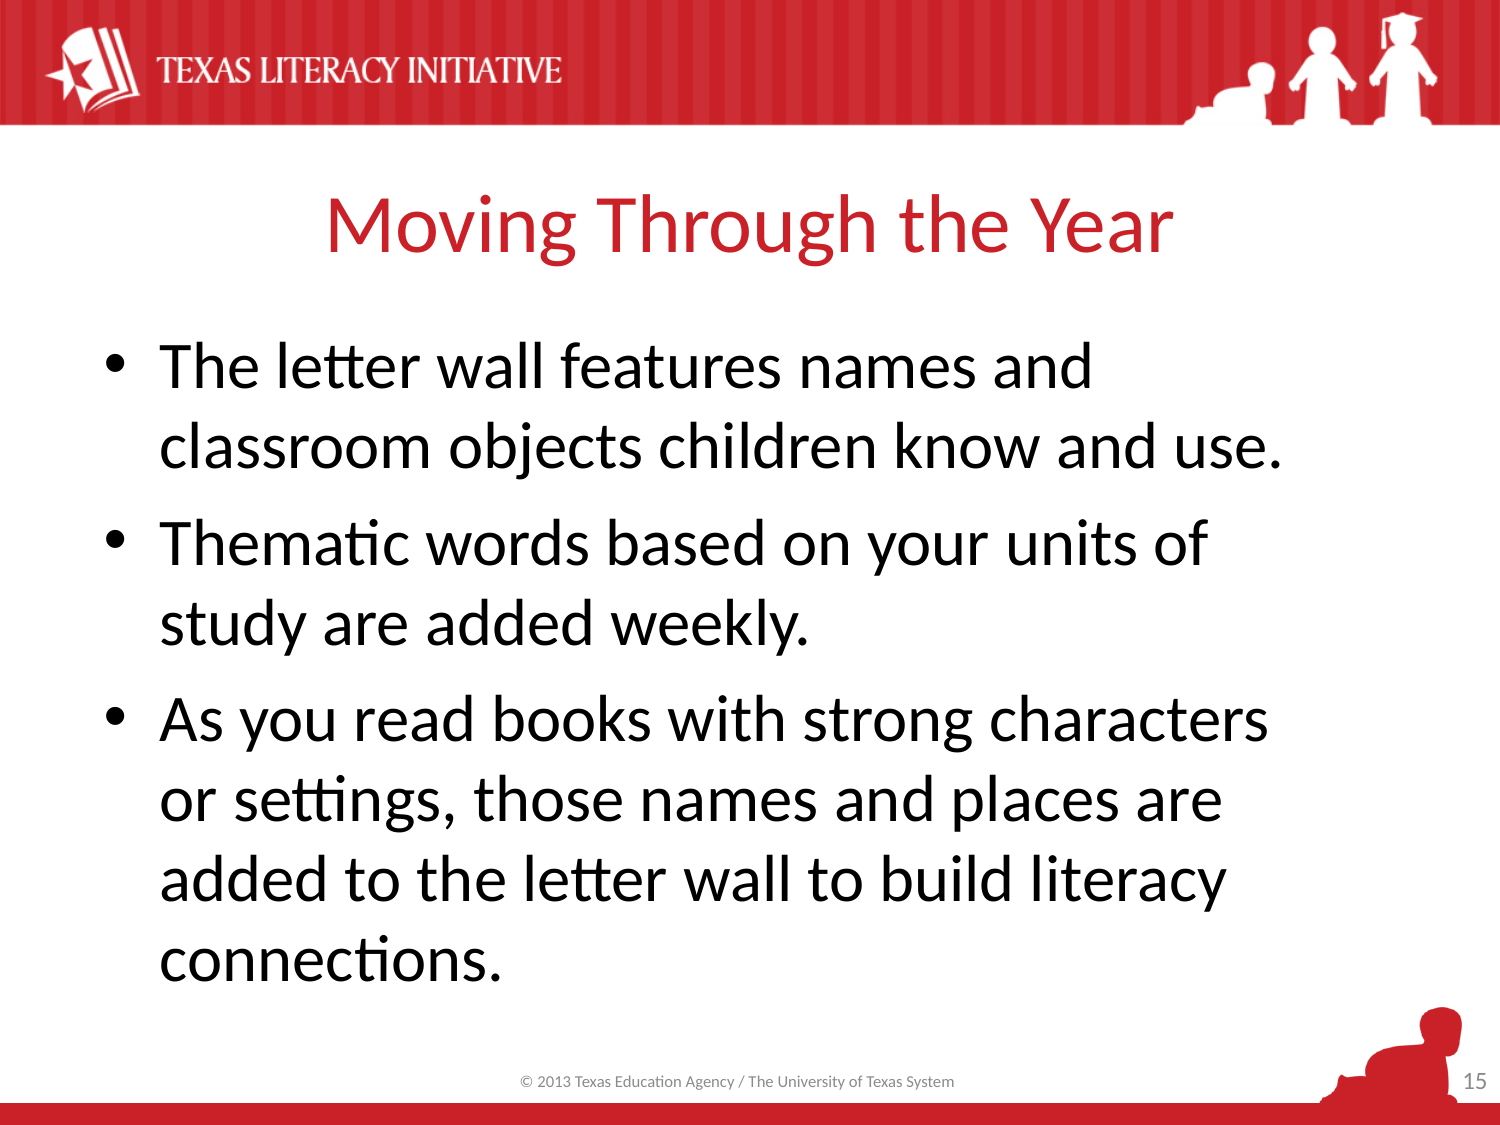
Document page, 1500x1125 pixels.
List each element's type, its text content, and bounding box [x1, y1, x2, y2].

list The letter wall features names and classroom objects children know and use. Thematic words based on your units of study are added weekly. As you read books with strong characters or settings, those names and places are added to the letter wall to build literacy connections. [88, 314, 1338, 1006]
footer © 2013 Texas Education Agency / The University of Texas System [312, 1062, 1163, 1100]
slide_number 15 [1437, 1059, 1500, 1100]
picture [0, 0, 1500, 135]
picture [0, 991, 1500, 1125]
title Moving Through the Year [74, 155, 1426, 282]
